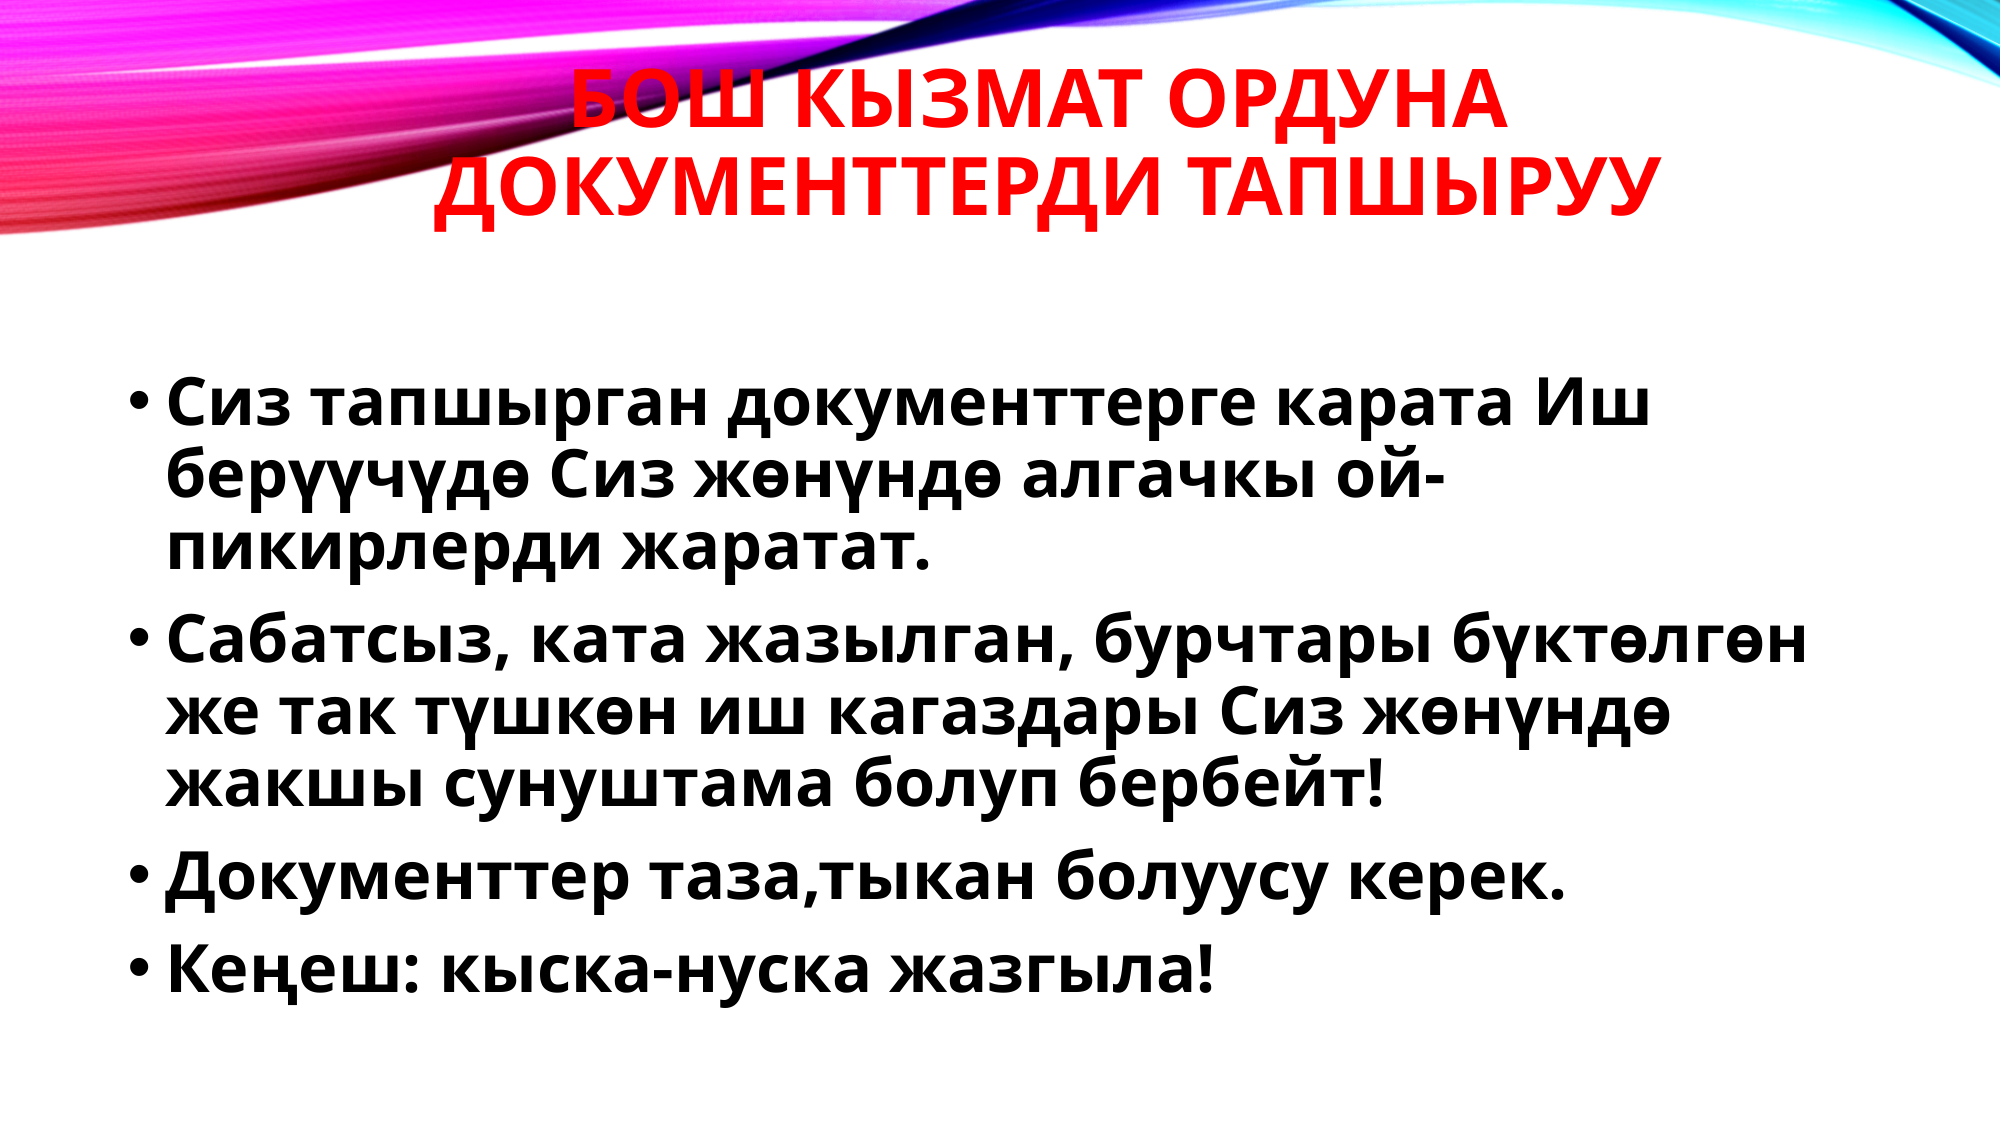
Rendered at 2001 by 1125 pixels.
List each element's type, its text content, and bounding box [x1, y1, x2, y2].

picture [1890, 0, 2000, 75]
picture [0, 0, 2000, 237]
list Сиз тапшырган документтерге карата Иш берүүчүдө Сиз жөнүндө алгачкы ой-пикирлерди жаратат. Сабатсыз, ката жазылган, бурчтары бүктөлгөн же так түшкөн иш кагаздары Сиз жөнүндө жакшы сунуштама болуп бербейт! Документтер таза,тыкан болуусу керек. Кеңеш: кыска-нуска жазгыла! [112, 360, 1888, 1021]
title Бош кызмат ордуна документтерди тапшыруу [188, 50, 1888, 338]
picture [1910, 0, 2000, 45]
